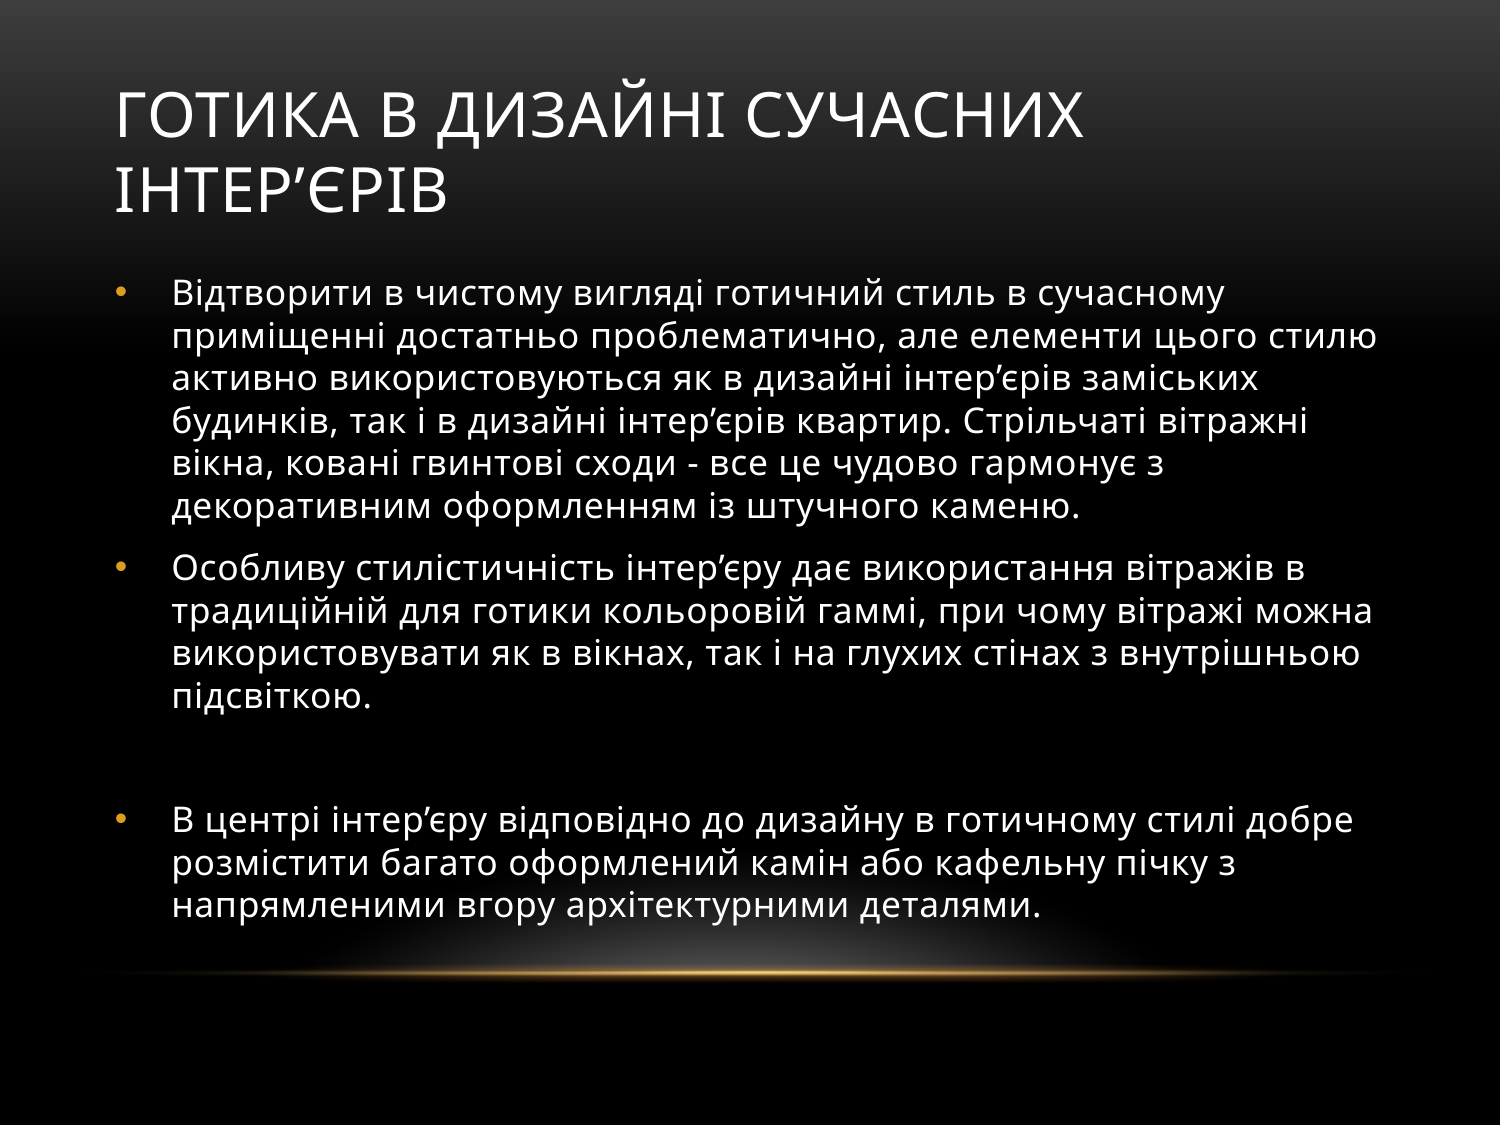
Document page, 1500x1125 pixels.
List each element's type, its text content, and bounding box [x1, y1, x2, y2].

list Відтворити в чистому вигляді готичний стиль в сучасному приміщенні достатньо проблематично, але елементи цього стилю активно використовуються як в дизайні інтер’єрів заміських будинків, так і в дизайні інтер’єрів квартир. Стрільчаті вітражні вікна, ковані гвинтові сходи - все це чудово гармонує з декоративним оформленням із штучного каменю. Особливу стилістичність інтер’єру дає використання вітражів в традиційній для готики кольоровій гаммі, при чому вітражі можна використовувати як в вікнах, так і на глухих стінах з внутрішньою підсвіткою. В центрі інтер’єру відповідно до дизайну в готичному стилі добре розмістити багато оформлений камін або кафельну пічку з напрямленими вгору архітектурними деталями. [99, 262, 1400, 938]
title Готика в дизайні сучасних інтер’єрів [99, 45, 1400, 233]
picture [0, 0, 1500, 1125]
